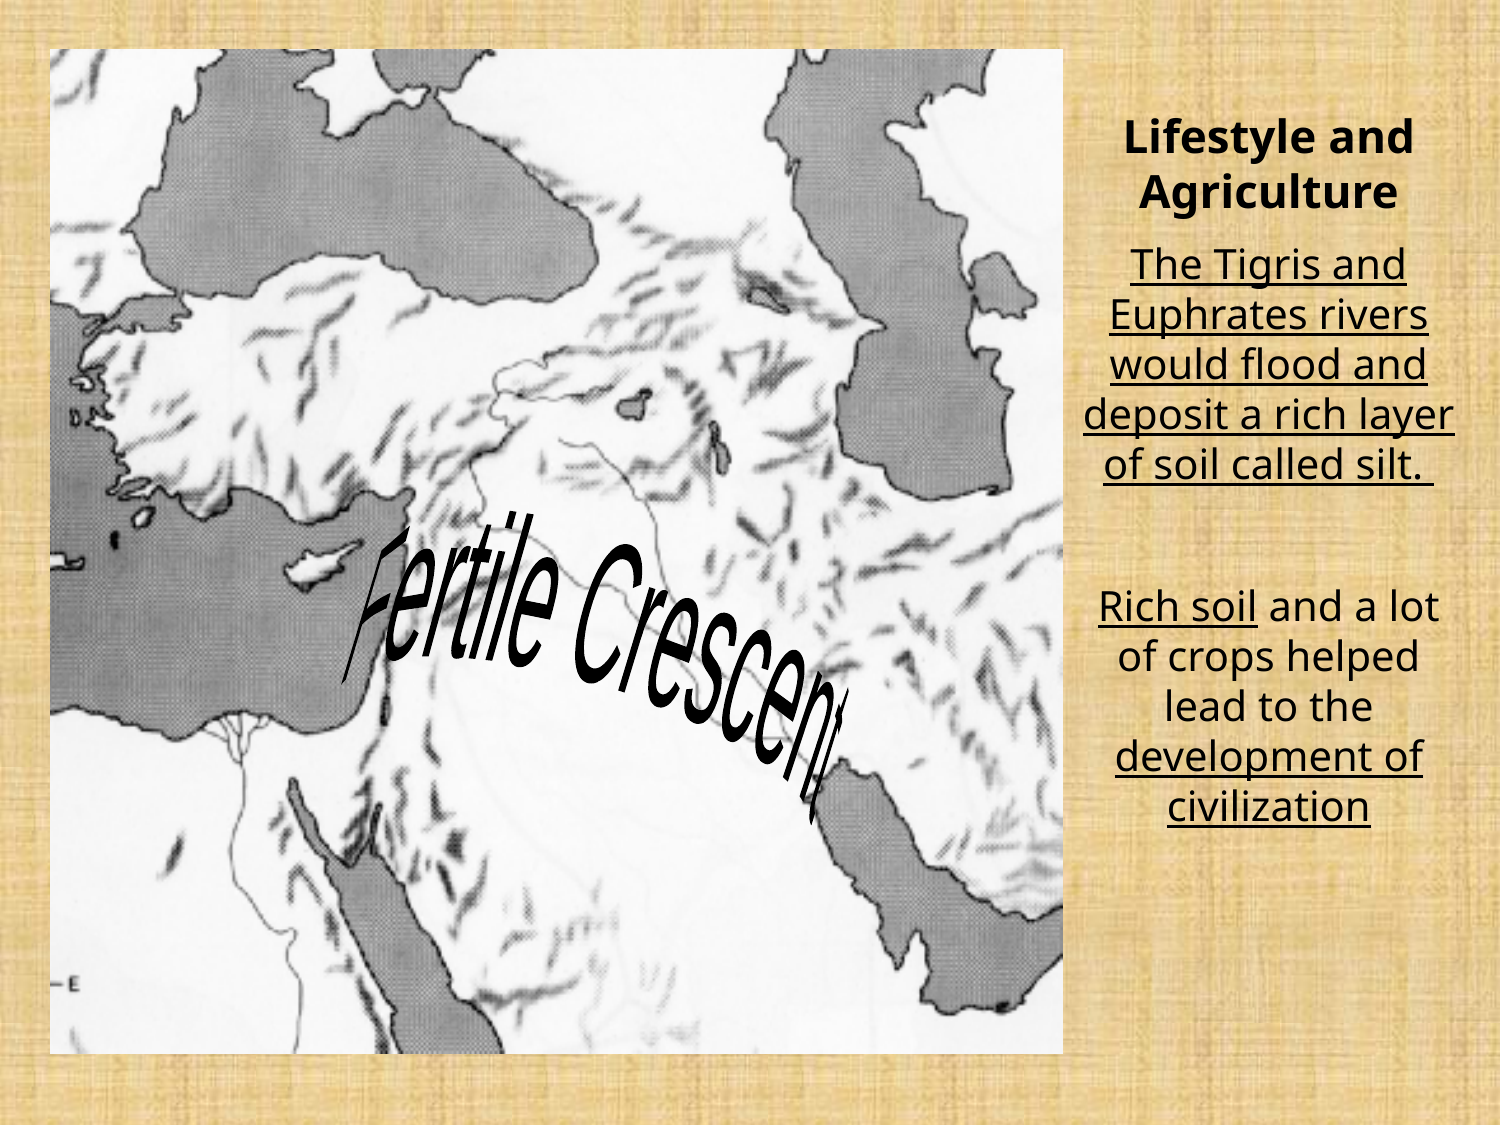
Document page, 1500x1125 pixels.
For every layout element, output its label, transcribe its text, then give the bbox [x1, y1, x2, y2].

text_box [49, 49, 1063, 1054]
text_box Lifestyle and Agriculture The Tigris and Euphrates rivers would flood and deposit a rich layer of soil called silt. Rich soil and a lot of crops helped lead to the development of civilization [1066, 99, 1475, 838]
picture [0, 0, 1500, 1125]
